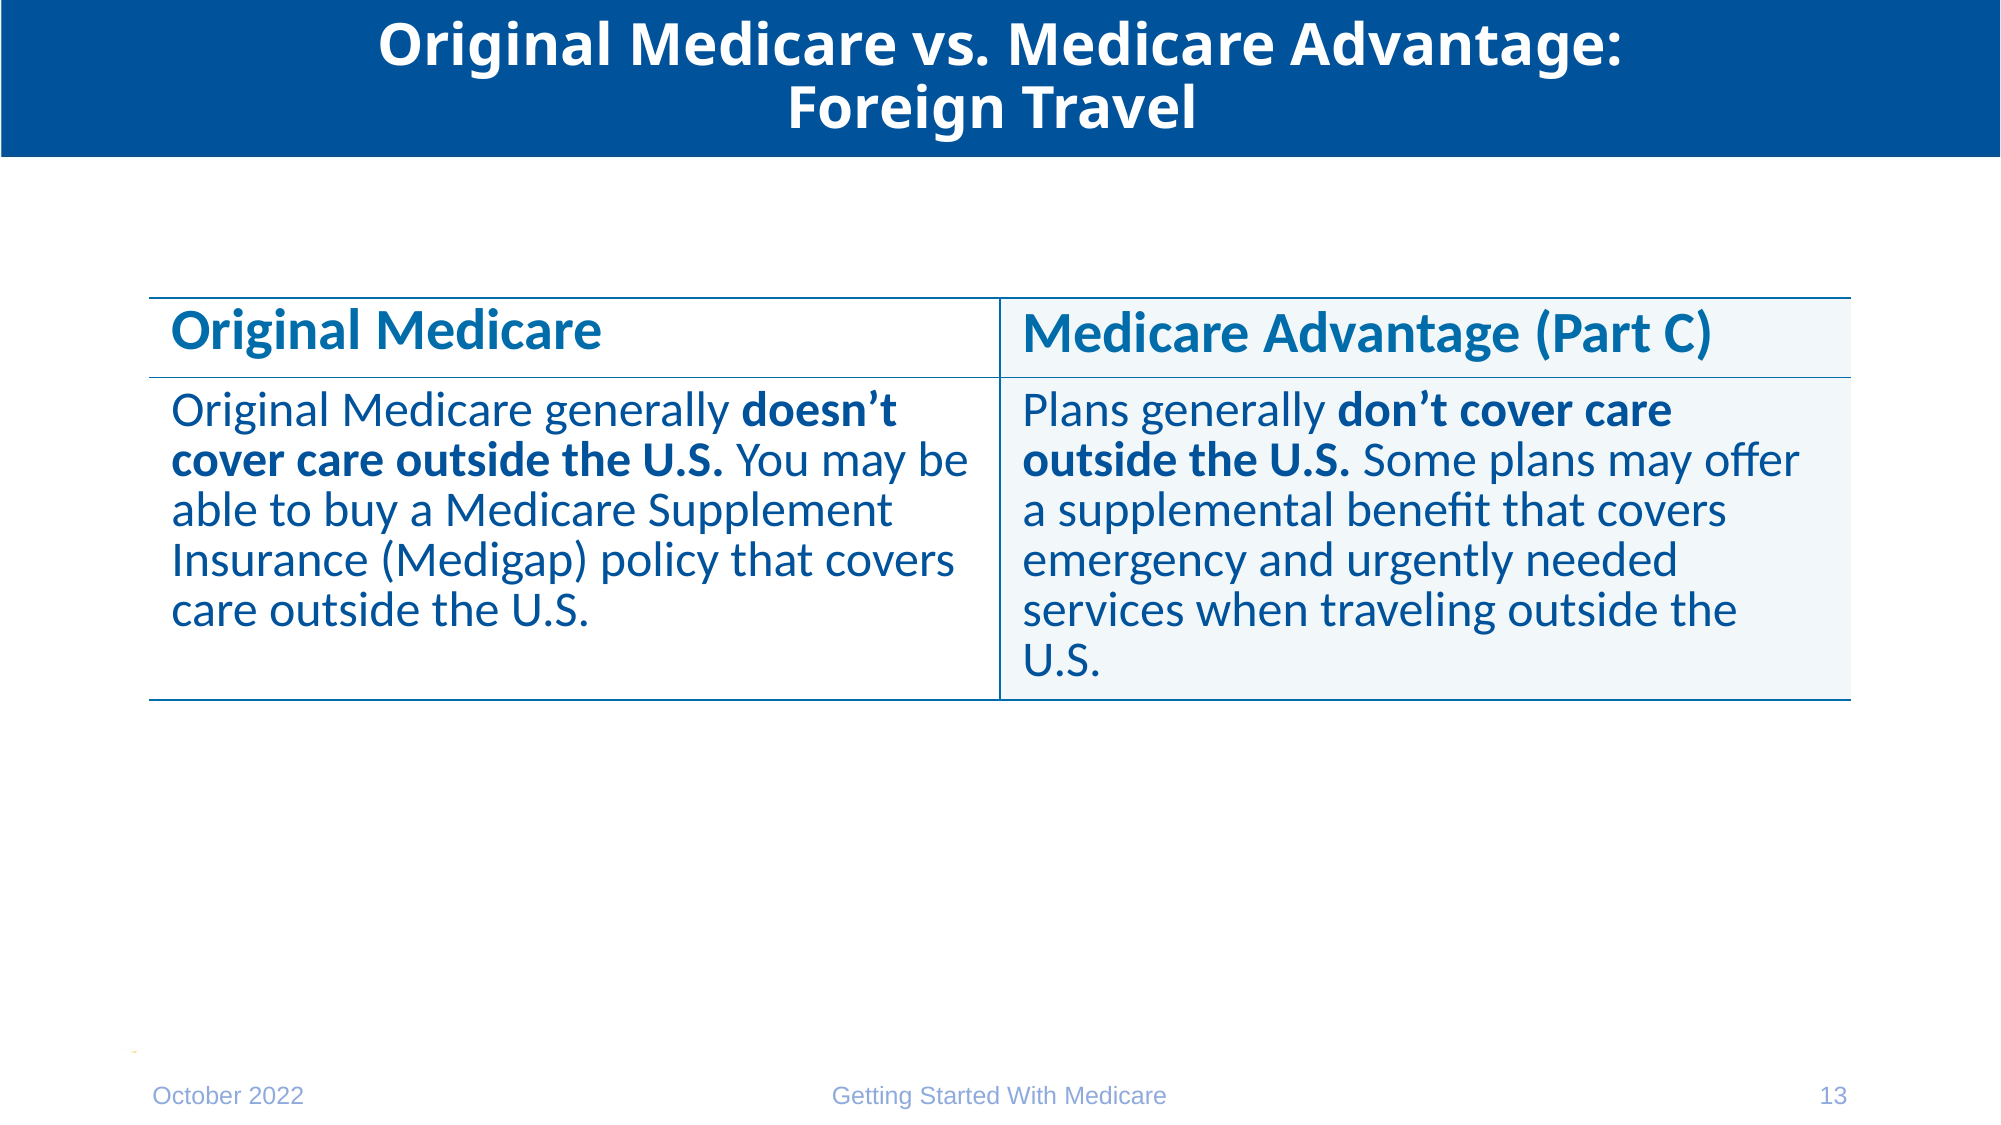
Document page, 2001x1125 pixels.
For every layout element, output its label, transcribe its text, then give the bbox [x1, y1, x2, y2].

table_header Original Medicare [149, 299, 999, 377]
table_cell Original Medicare generally doesn’t cover care outside the U.S. You may be able to buy a Medicare Supplement Insurance (Medigap) policy that covers care outside the U.S. [149, 378, 999, 699]
picture [0, 0, 2001, 1125]
table_cell Plans generally don’t cover care outside the U.S. Some plans may offer a supplemental benefit that covers emergency and urgently needed services when traveling outside the U.S. [1001, 378, 1851, 699]
slide_number 13 [1412, 1065, 1863, 1125]
table_header Medicare Advantage (Part C) [1001, 299, 1851, 377]
footer Getting Started With Medicare [662, 1065, 1338, 1125]
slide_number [137, 1065, 588, 1125]
title Original Medicare vs. Medicare Advantage: Foreign Travel [0, 0, 2000, 157]
